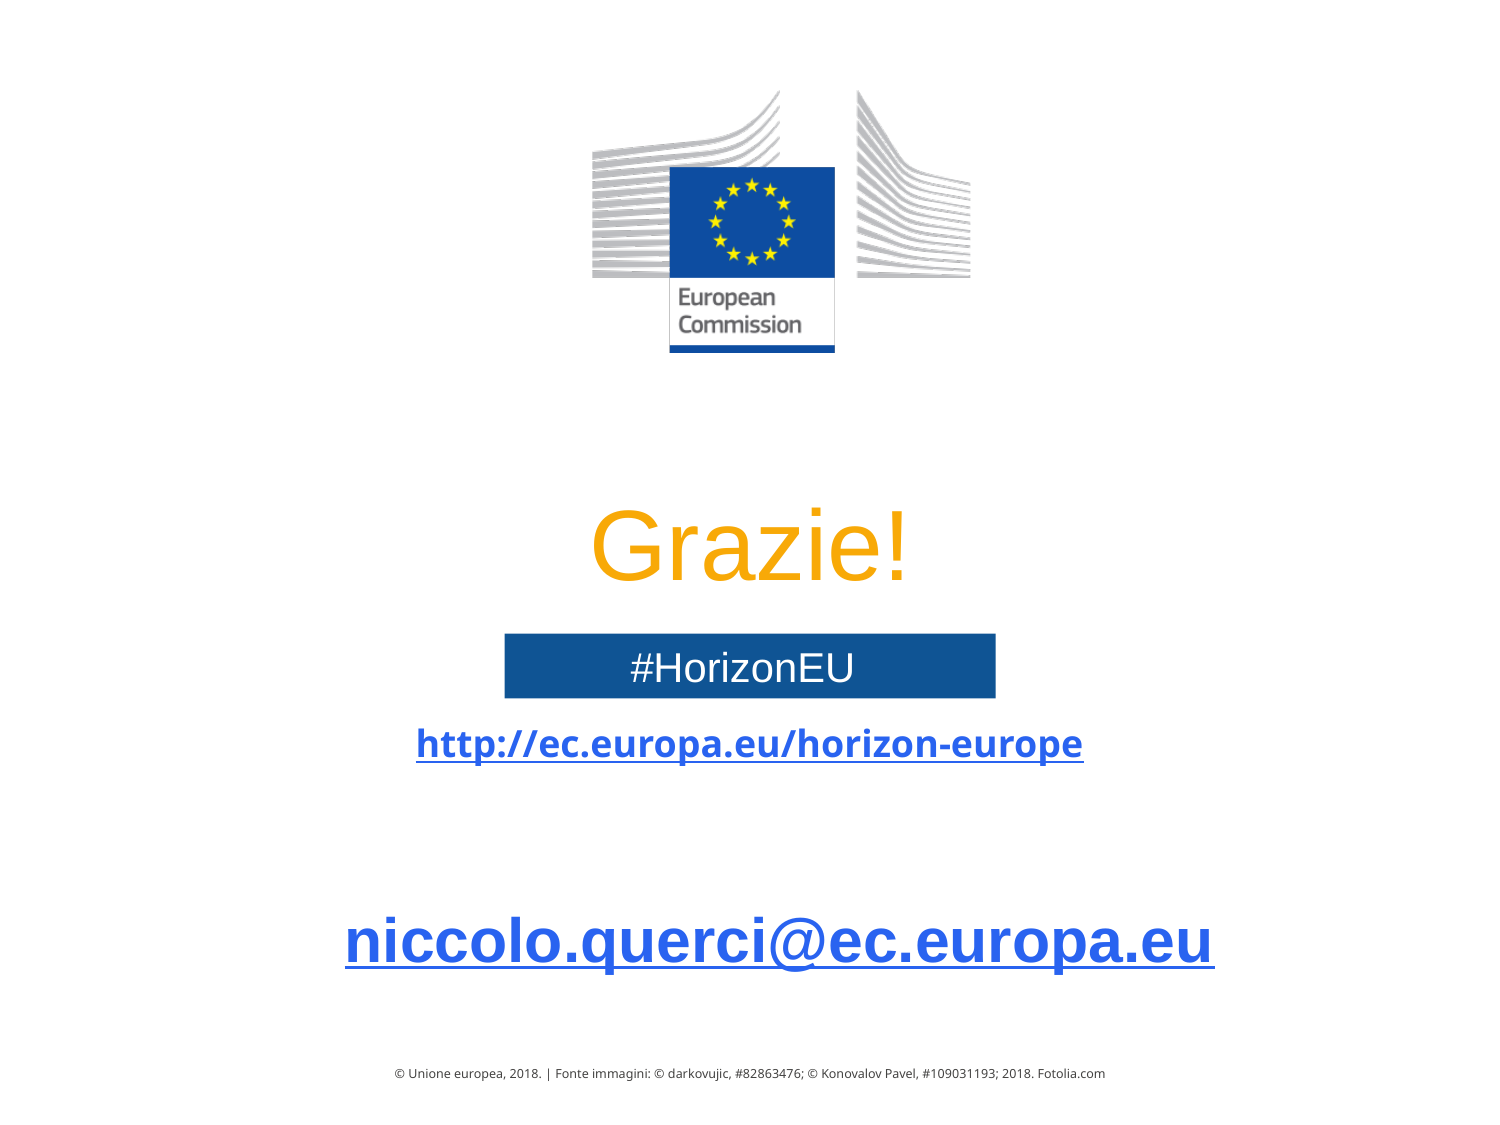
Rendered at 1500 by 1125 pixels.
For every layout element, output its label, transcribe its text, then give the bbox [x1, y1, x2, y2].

text_box #HorizonEU [504, 633, 996, 699]
text_box http://ec.europa.eu/horizon-europe [261, 712, 1239, 804]
text_box Grazie! niccolo.querci@ec.europa.eu [75, 353, 1426, 669]
text_box © Unione europea, 2018. | Fonte immagini: © darkovujic, #82863476; © Konovalov Pavel, #109031193; 2018. Fotolia.com [0, 1058, 1500, 1089]
